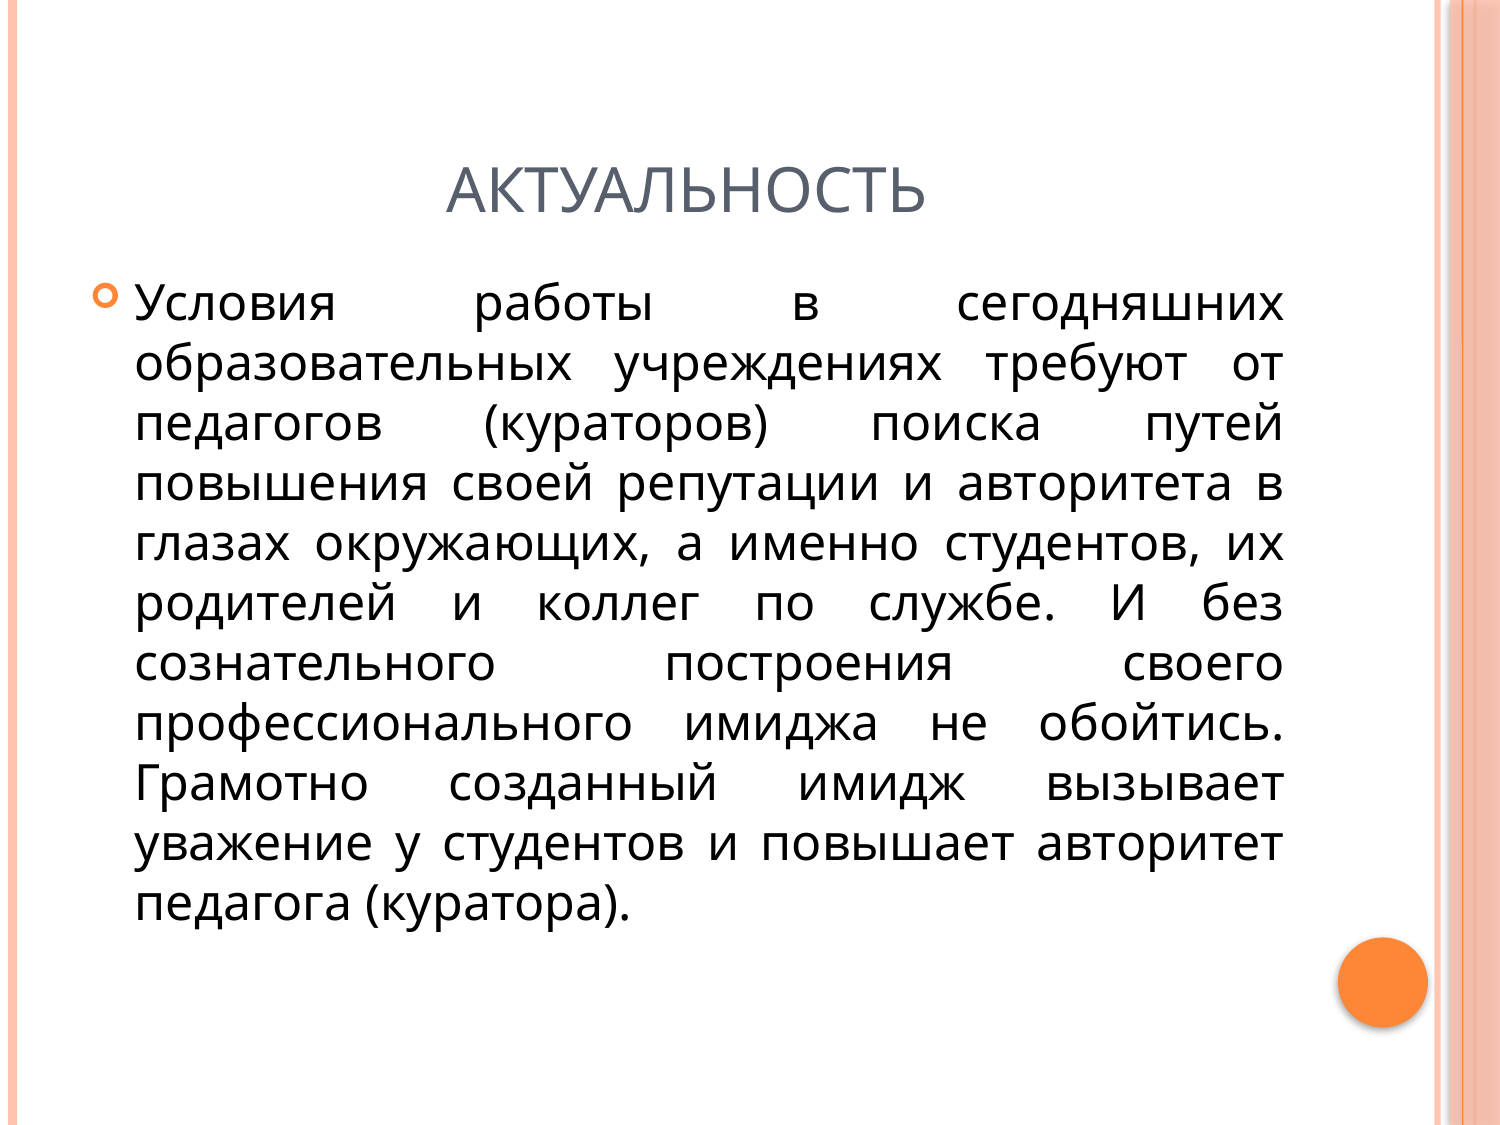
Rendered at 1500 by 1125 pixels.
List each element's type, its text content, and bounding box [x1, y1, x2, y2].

list Условия работы в сегодняшних образовательных учреждениях требуют от педагогов (кураторов) поиска путей повышения своей репутации и авторитета в глазах окружающих, а именно студентов, их родителей и коллег по службе. И без сознательного построения своего профессионального имиджа не обойтись. Грамотно созданный имидж вызывает уважение у студентов и повышает авторитет педагога (куратора). [75, 262, 1300, 1062]
title актуальность [75, 45, 1300, 233]
